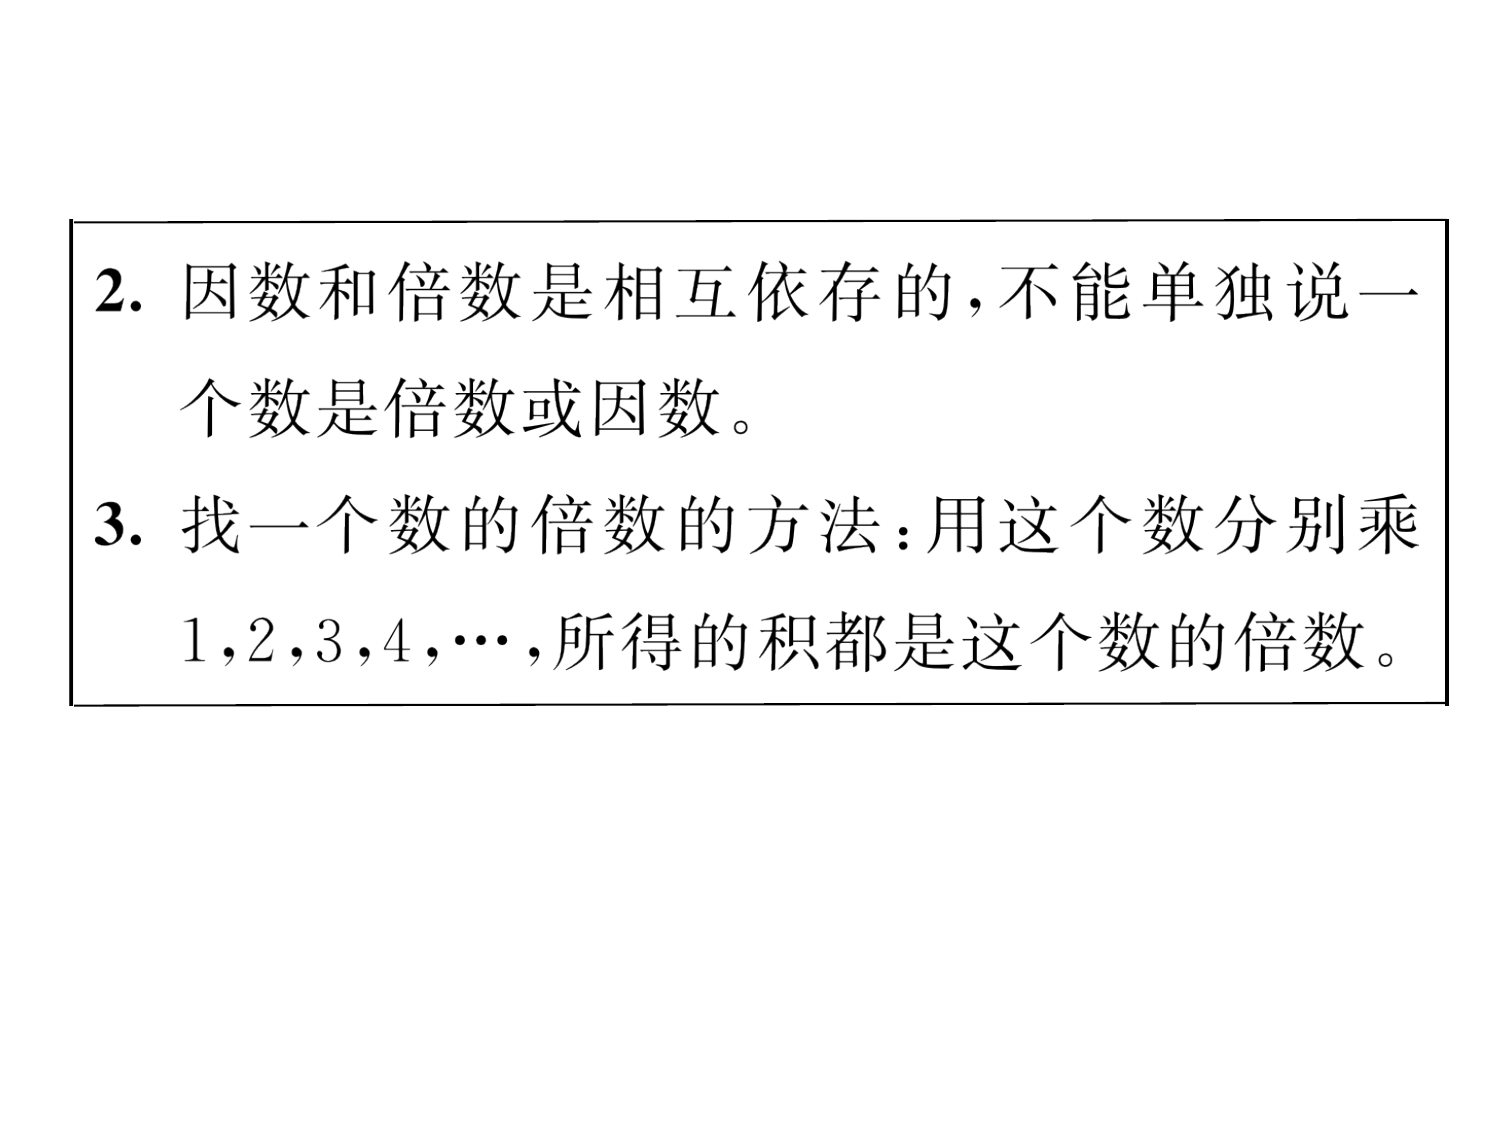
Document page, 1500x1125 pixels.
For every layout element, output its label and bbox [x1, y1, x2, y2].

text_box [73, 702, 1447, 706]
picture [64, 219, 1483, 706]
text_box [73, 219, 1447, 223]
